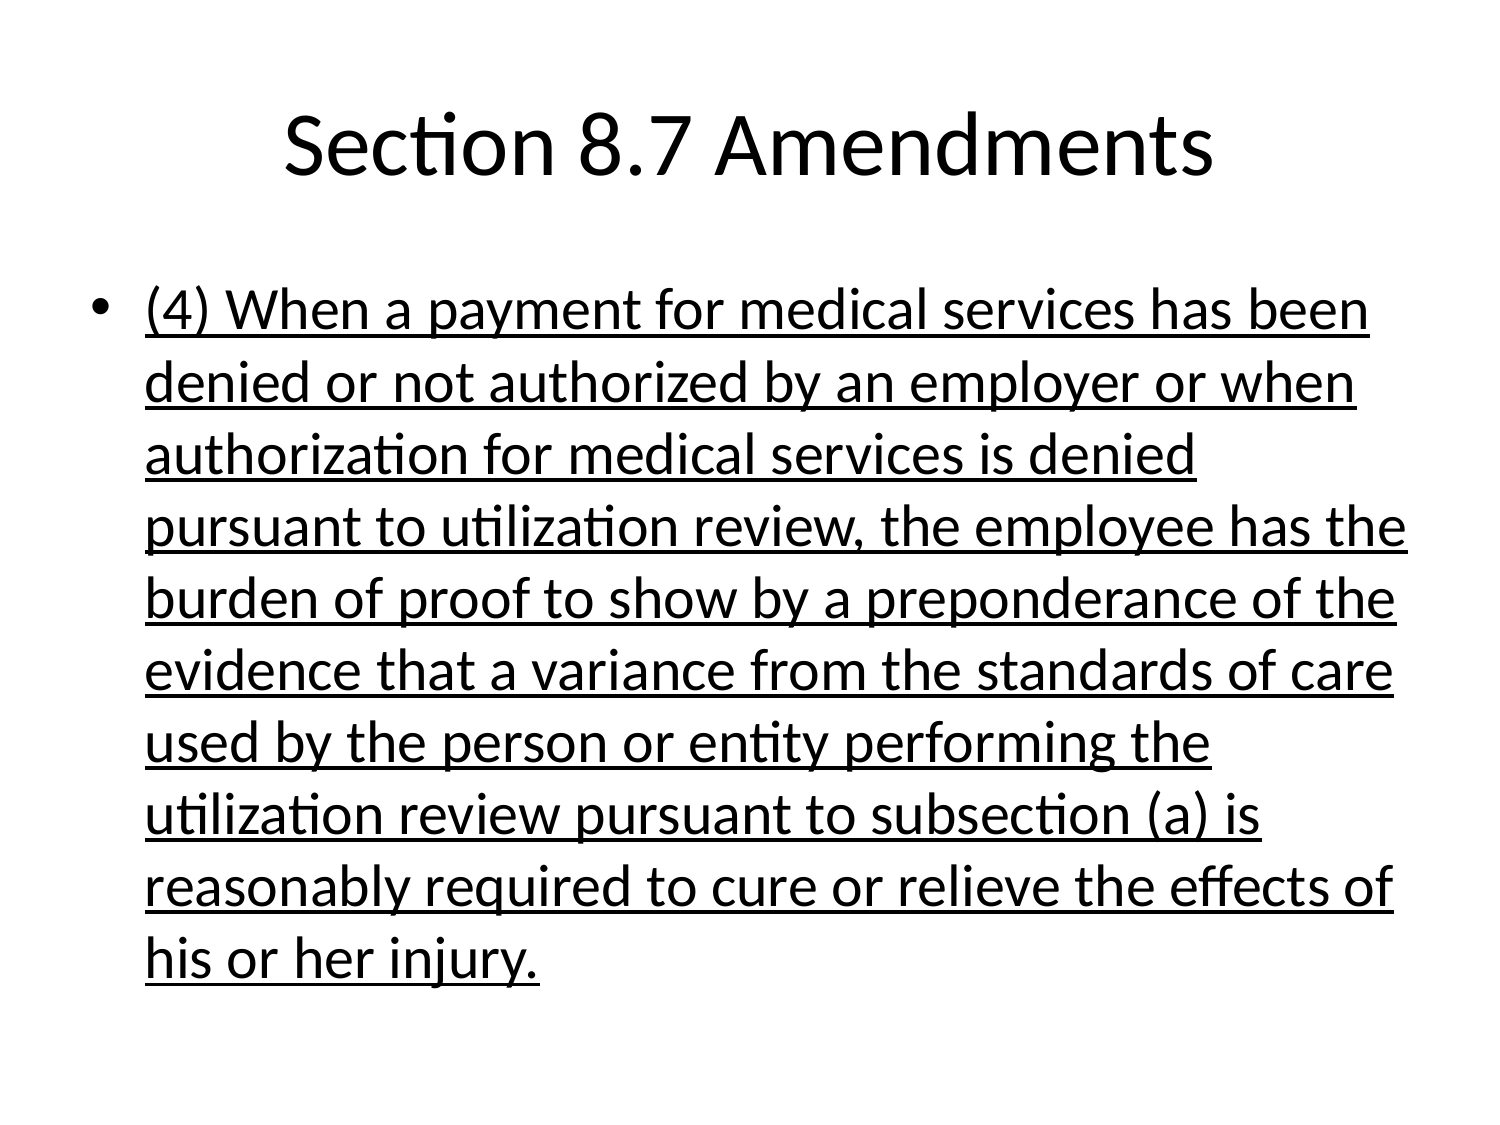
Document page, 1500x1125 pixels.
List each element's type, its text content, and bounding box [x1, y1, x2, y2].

title Section 8.7 Amendments [75, 45, 1425, 233]
list (4) When a payment for medical services has been denied or not authorized by an employer or when authorization for medical services is denied pursuant to utilization review, the employee has the burden of proof to show by a preponderance of the evidence that a variance from the standards of care used by the person or entity performing the utilization review pursuant to subsection (a) is reasonably required to cure or relieve the effects of his or her injury. [75, 262, 1425, 1005]
